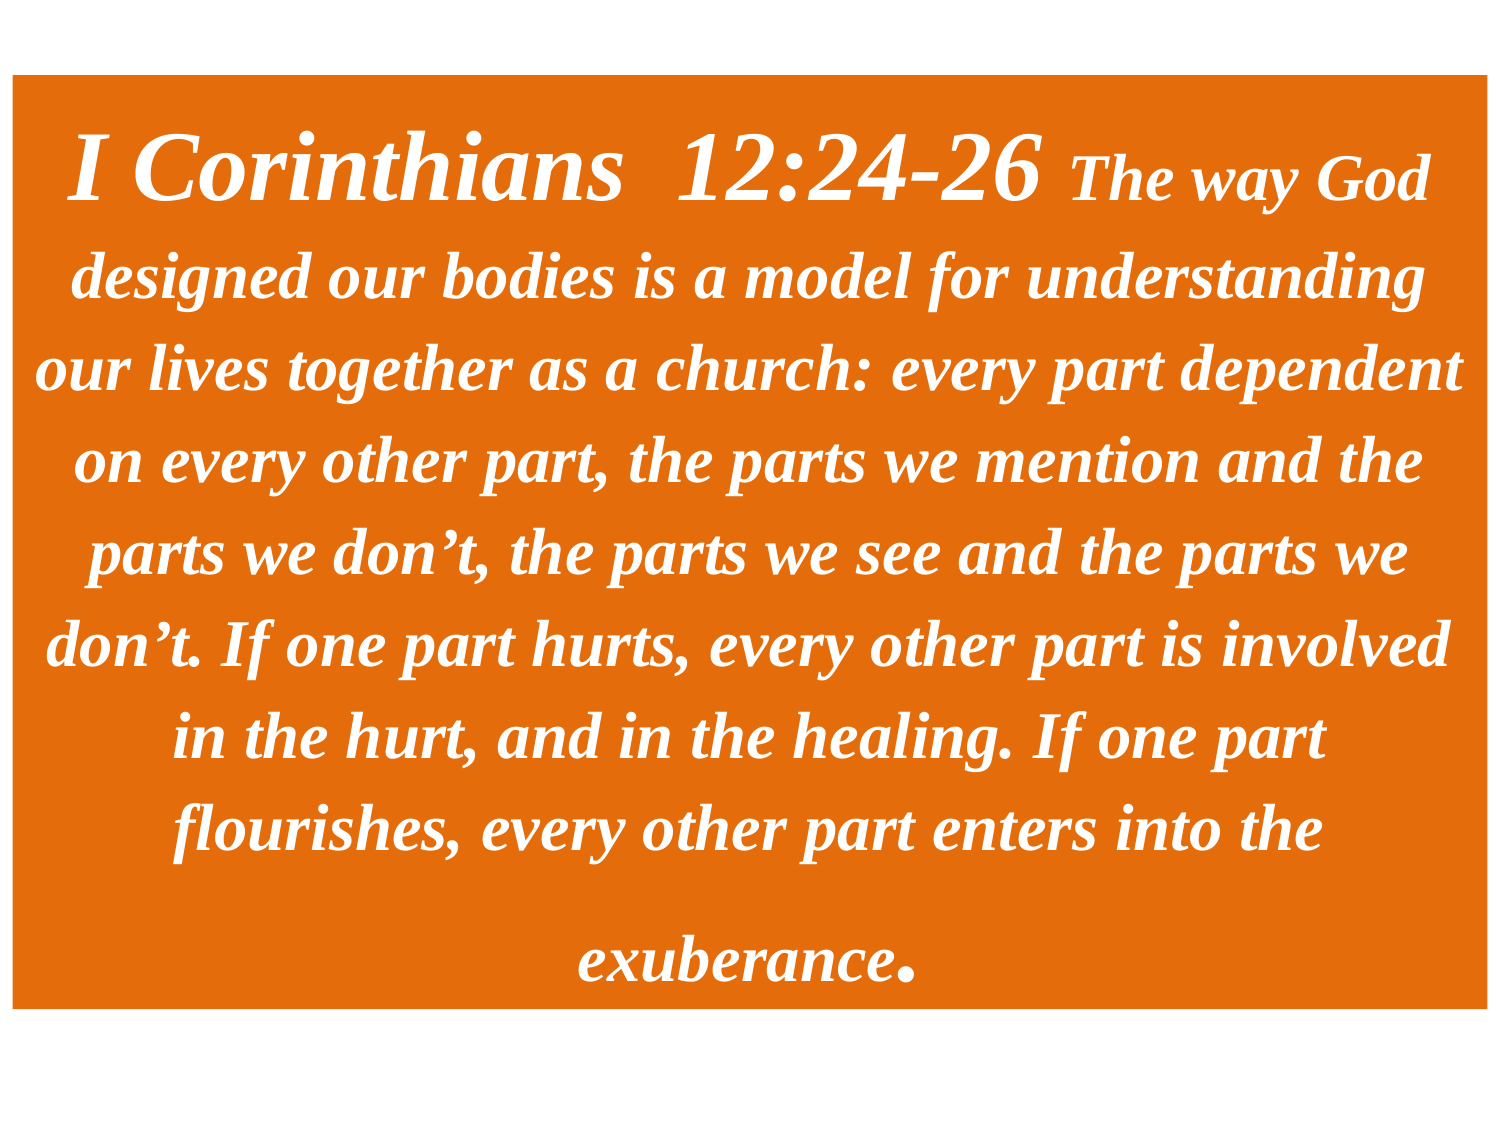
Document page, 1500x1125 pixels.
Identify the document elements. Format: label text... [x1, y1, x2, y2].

text_box [1488, 154, 1500, 273]
text_box I Corinthians 12:24-26 The way God designed our bodies is a model for understanding our lives together as a church: every part dependent on every other part, the parts we mention and the parts we don’t, the parts we see and the parts we don’t. If one part hurts, every other part is involved in the hurt, and in the healing. If one part flourishes, every other part enters into the exuberance. [12, 75, 1488, 1010]
